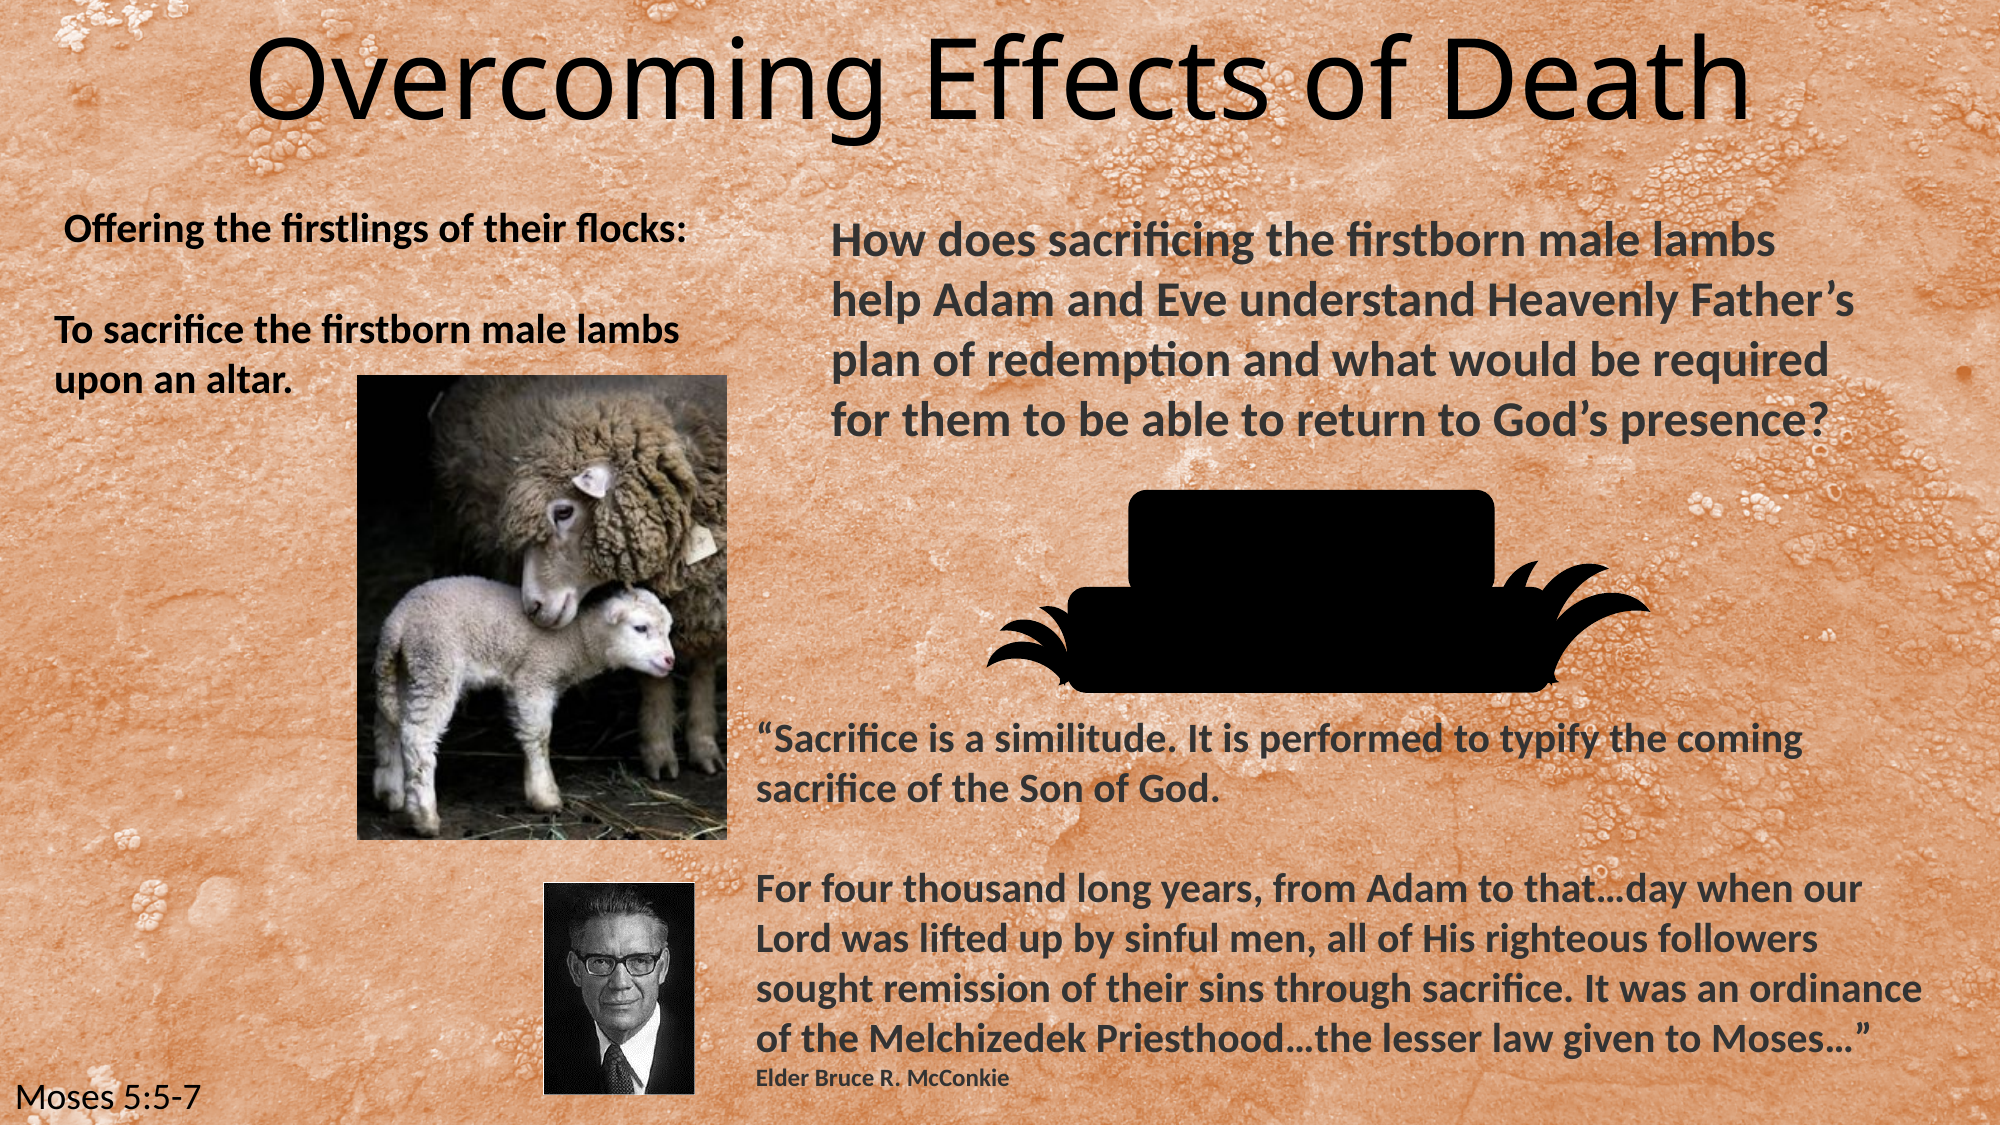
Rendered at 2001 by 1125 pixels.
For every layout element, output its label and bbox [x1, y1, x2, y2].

picture [0, 0, 2000, 1125]
text_box [999, 490, 1607, 701]
